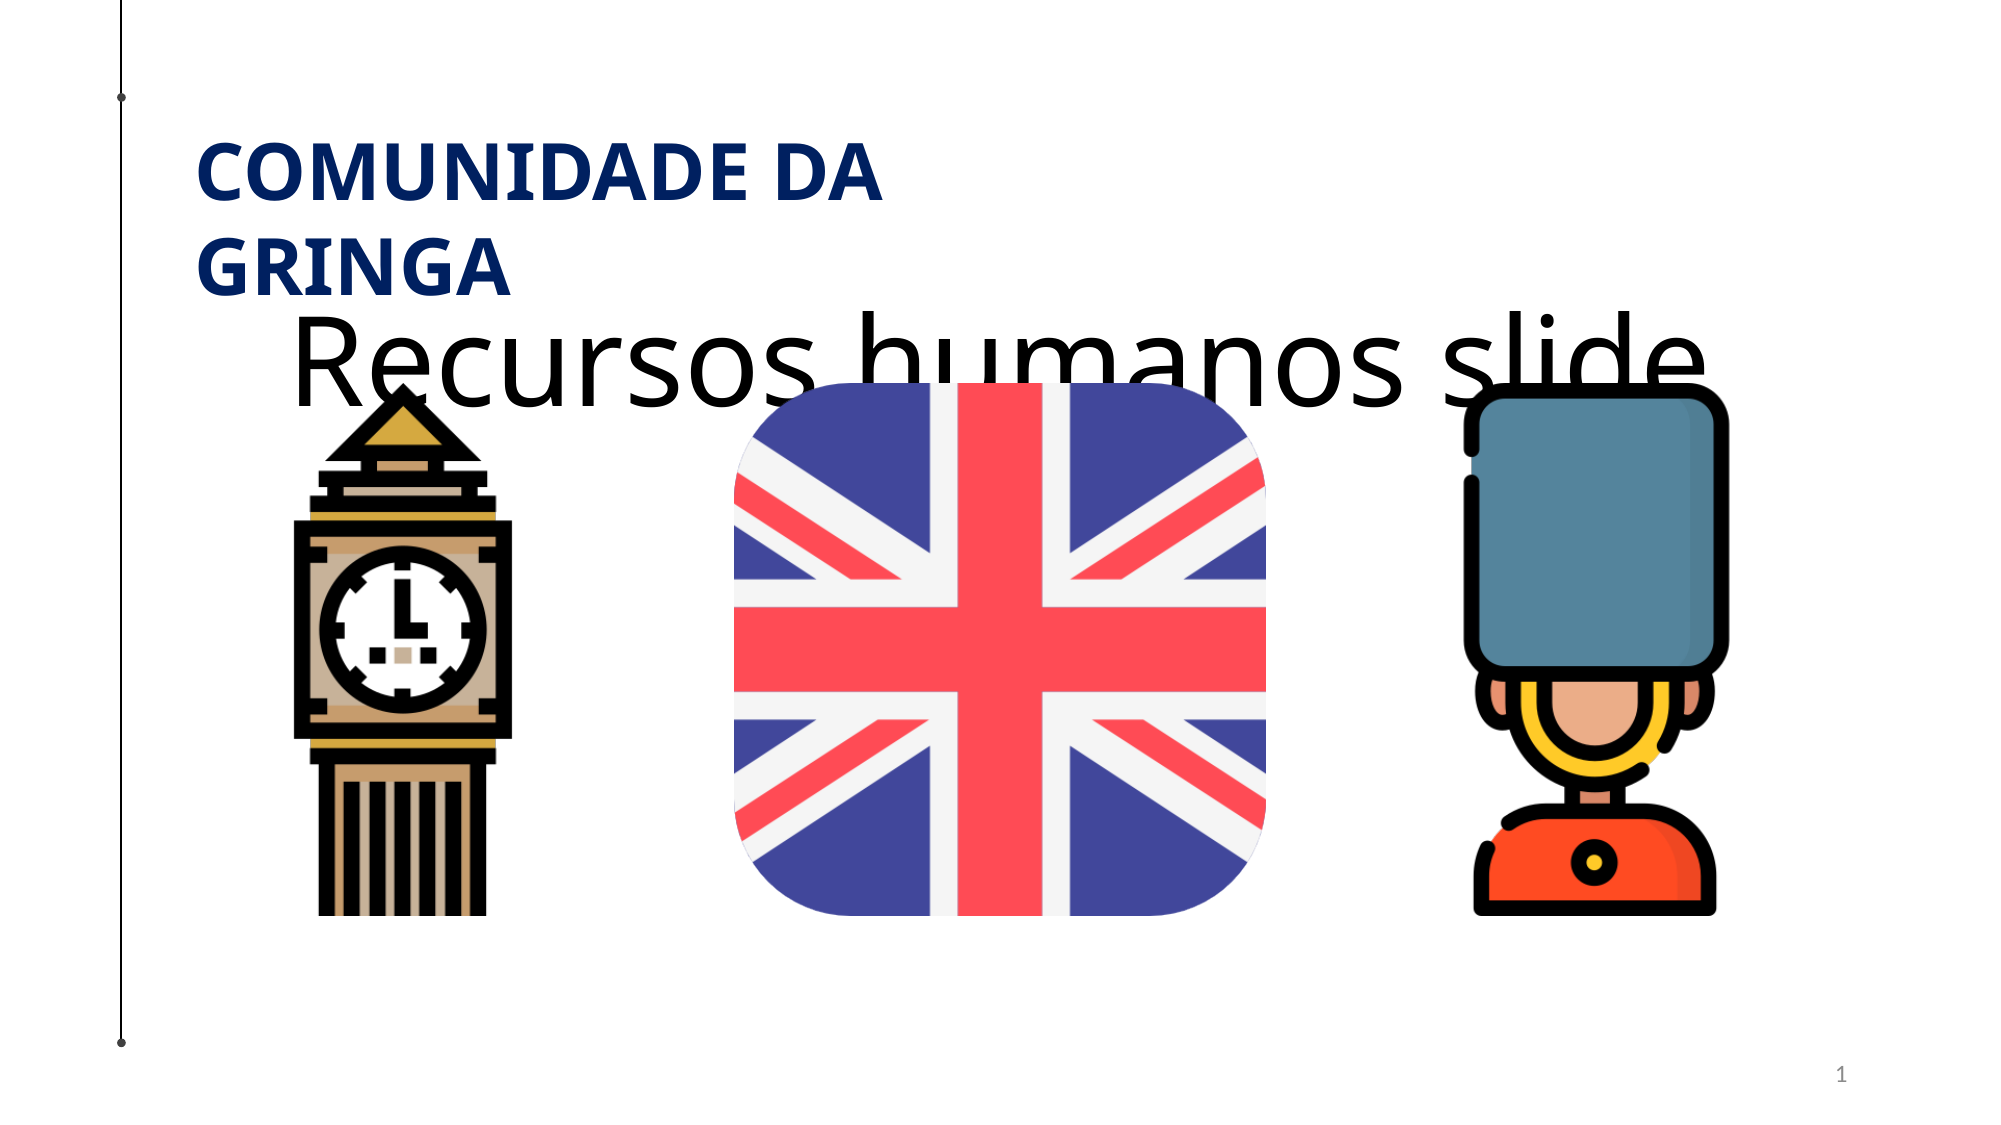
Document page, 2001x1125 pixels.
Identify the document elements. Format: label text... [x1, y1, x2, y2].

title Recursos humanos slide 1 [249, 184, 1750, 576]
text_box COMUNIDADE DA GRINGA [194, 121, 1055, 312]
picture [137, 383, 669, 916]
picture [734, 383, 1266, 916]
slide_number 1 [1412, 1042, 1863, 1103]
picture [1330, 383, 1863, 916]
text_box [116, 1037, 127, 1049]
text_box [122, 92, 127, 103]
text_box [116, 92, 121, 103]
